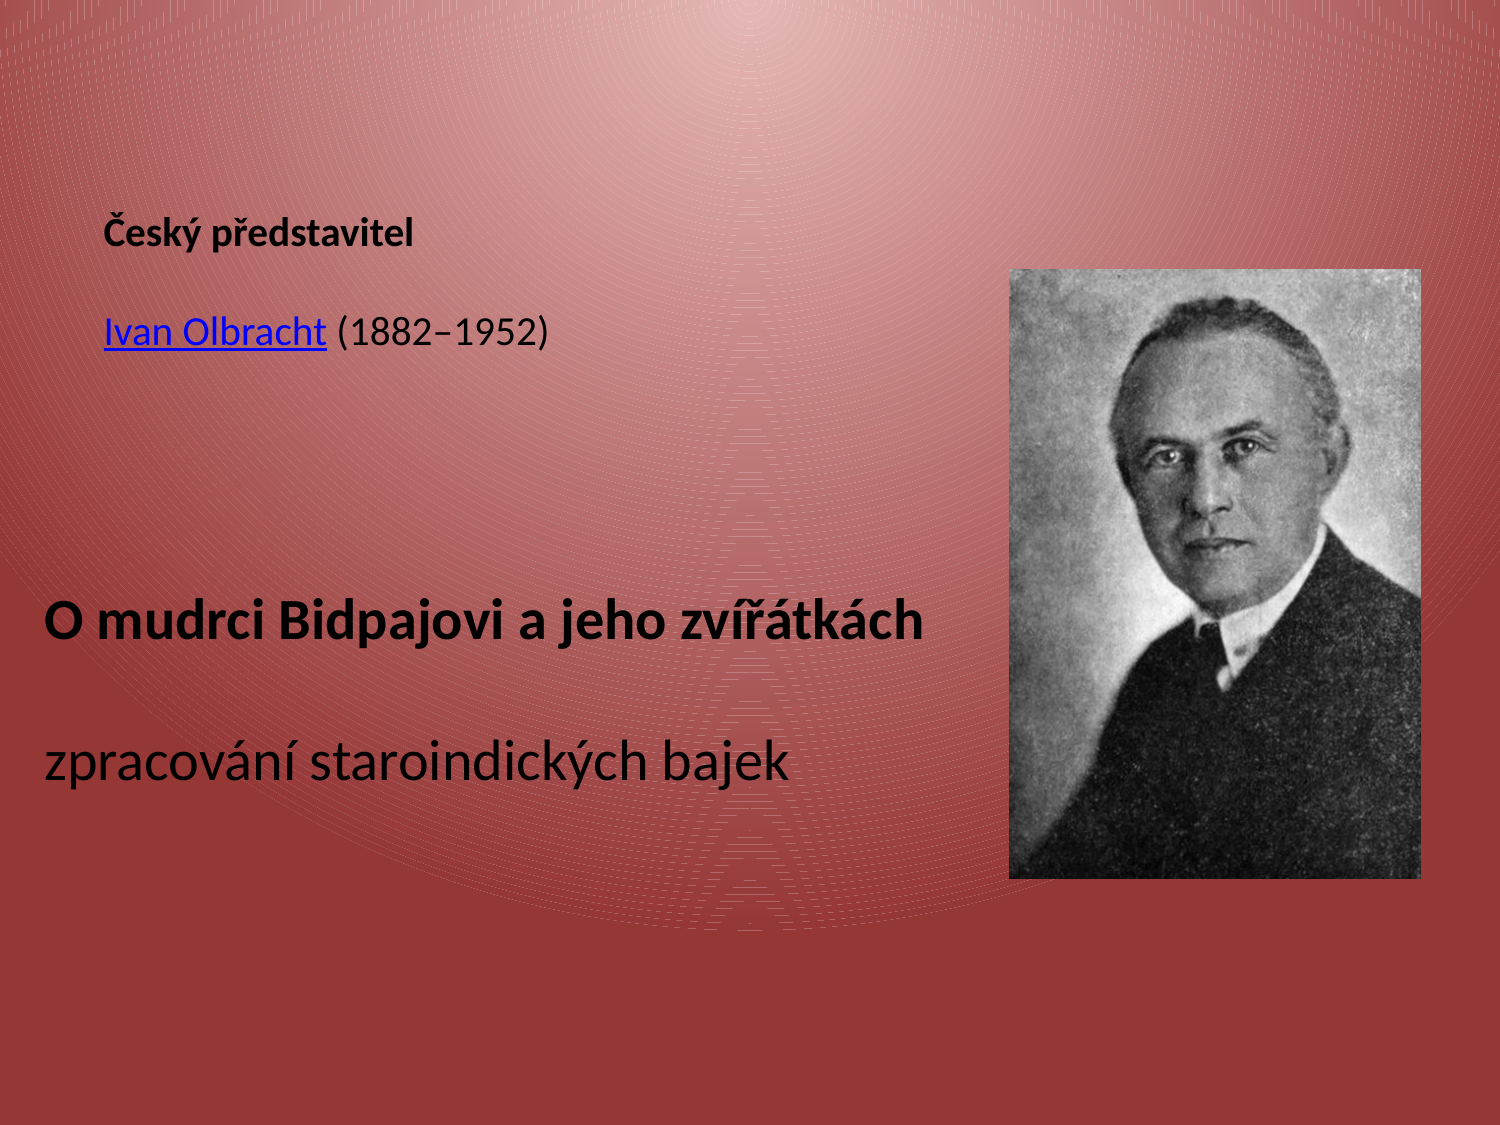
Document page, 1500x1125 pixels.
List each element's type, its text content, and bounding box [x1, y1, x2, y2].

picture [1009, 269, 1421, 879]
text_box O mudrci Bidpajovi a jeho zvířátkách zpracování staroindických bajek [29, 574, 951, 799]
title Český představitel Ivan Olbracht (1882–1952) [88, 137, 1439, 411]
